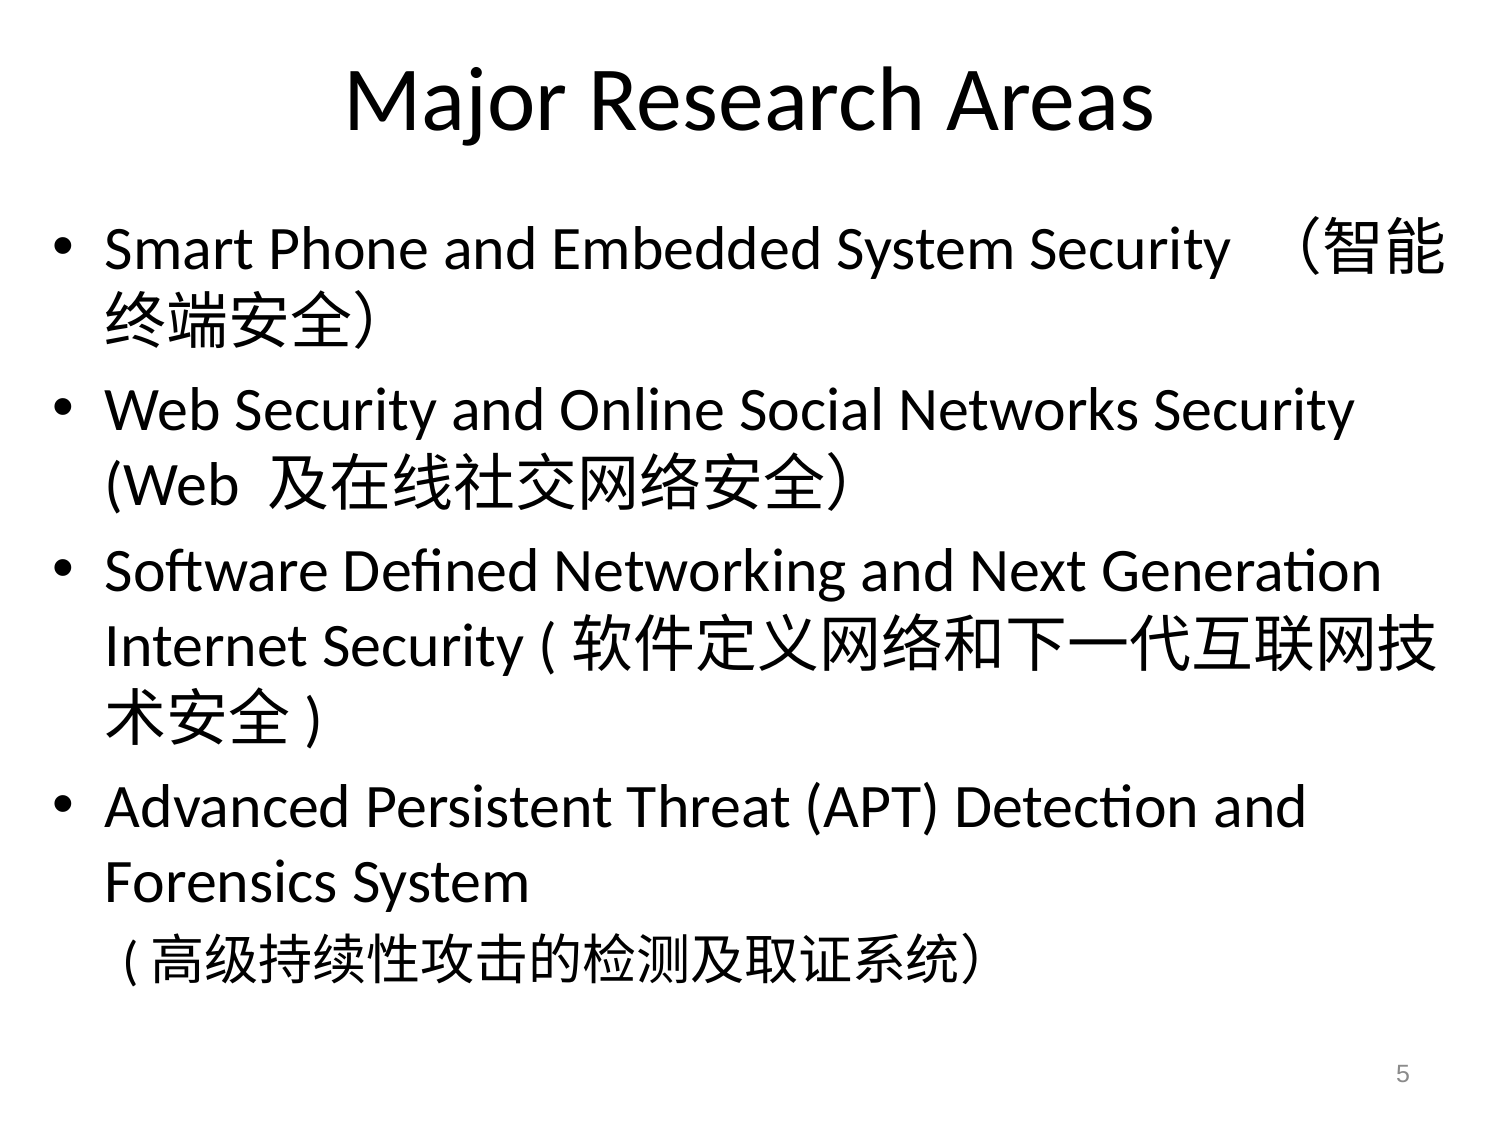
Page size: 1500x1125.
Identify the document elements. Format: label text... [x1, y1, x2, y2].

slide_number 5 [1074, 1042, 1425, 1103]
title Major Research Areas [75, 0, 1425, 188]
list Smart Phone and Embedded System Security （智能终端安全） Web Security and Online Social Networks Security (Web 及在线社交网络安全） Software Defined Networking and Next Generation Internet Security (软件定义网络和下一代互联网技术安全) Advanced Persistent Threat (APT) Detection and Forensics System (高级持续性攻击的检测及取证系统） [37, 200, 1463, 1005]
